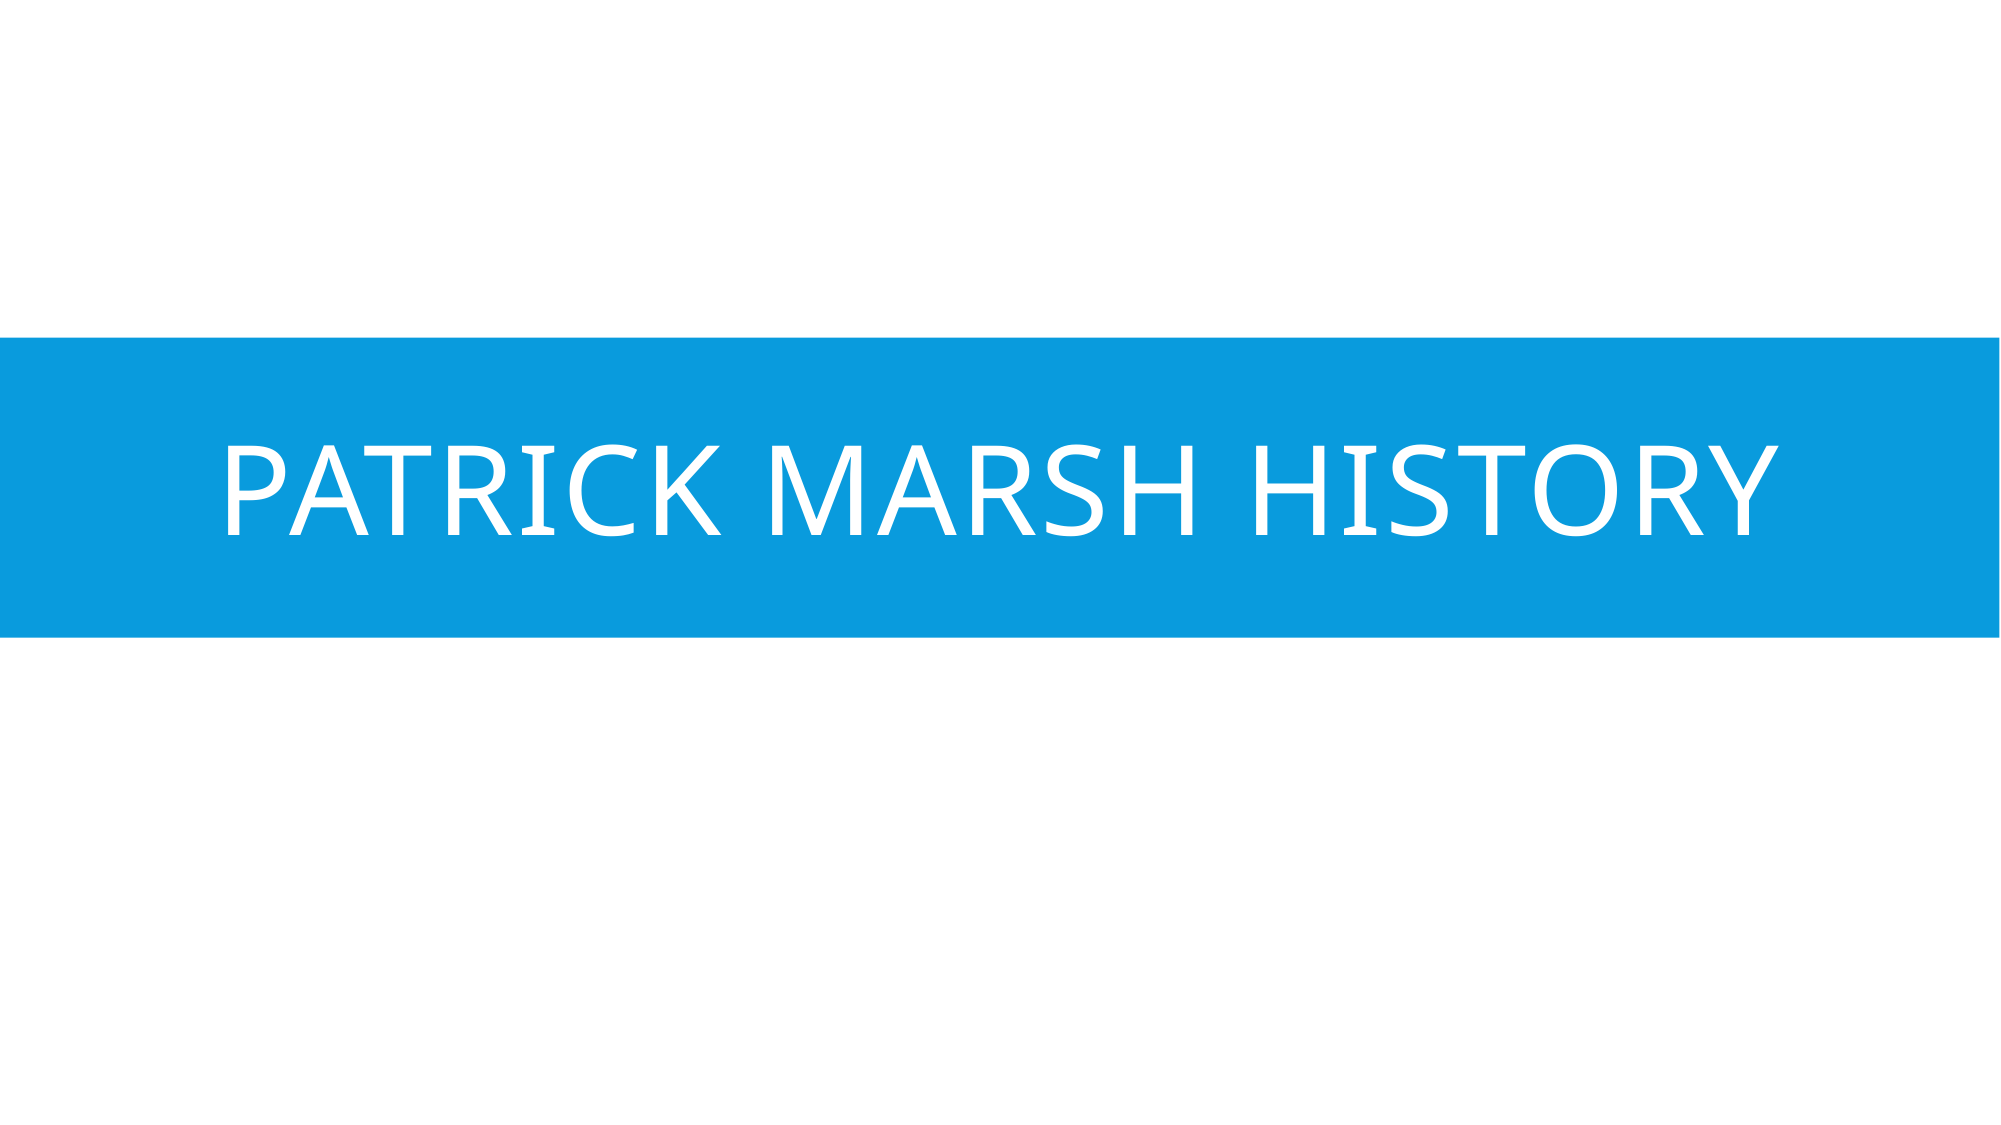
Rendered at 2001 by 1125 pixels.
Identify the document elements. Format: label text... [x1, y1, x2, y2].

title Patrick Marsh History [136, 362, 1862, 638]
